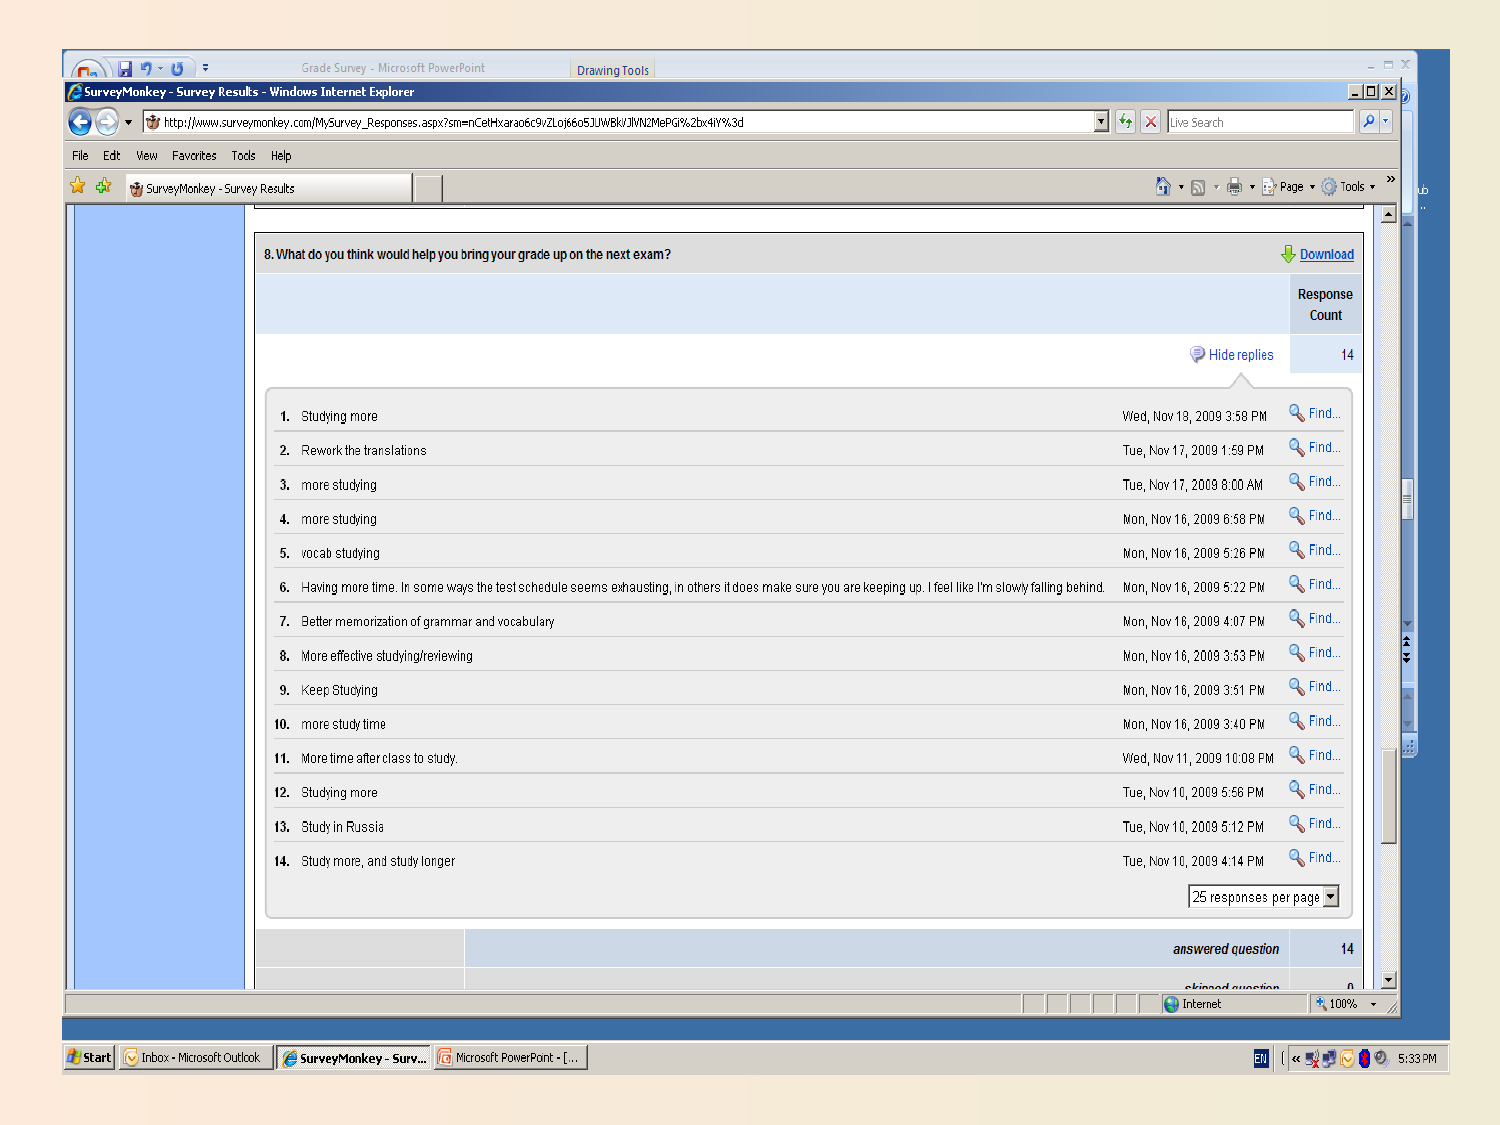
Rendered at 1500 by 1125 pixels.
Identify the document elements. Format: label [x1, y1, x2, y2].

list [62, 49, 1451, 1076]
